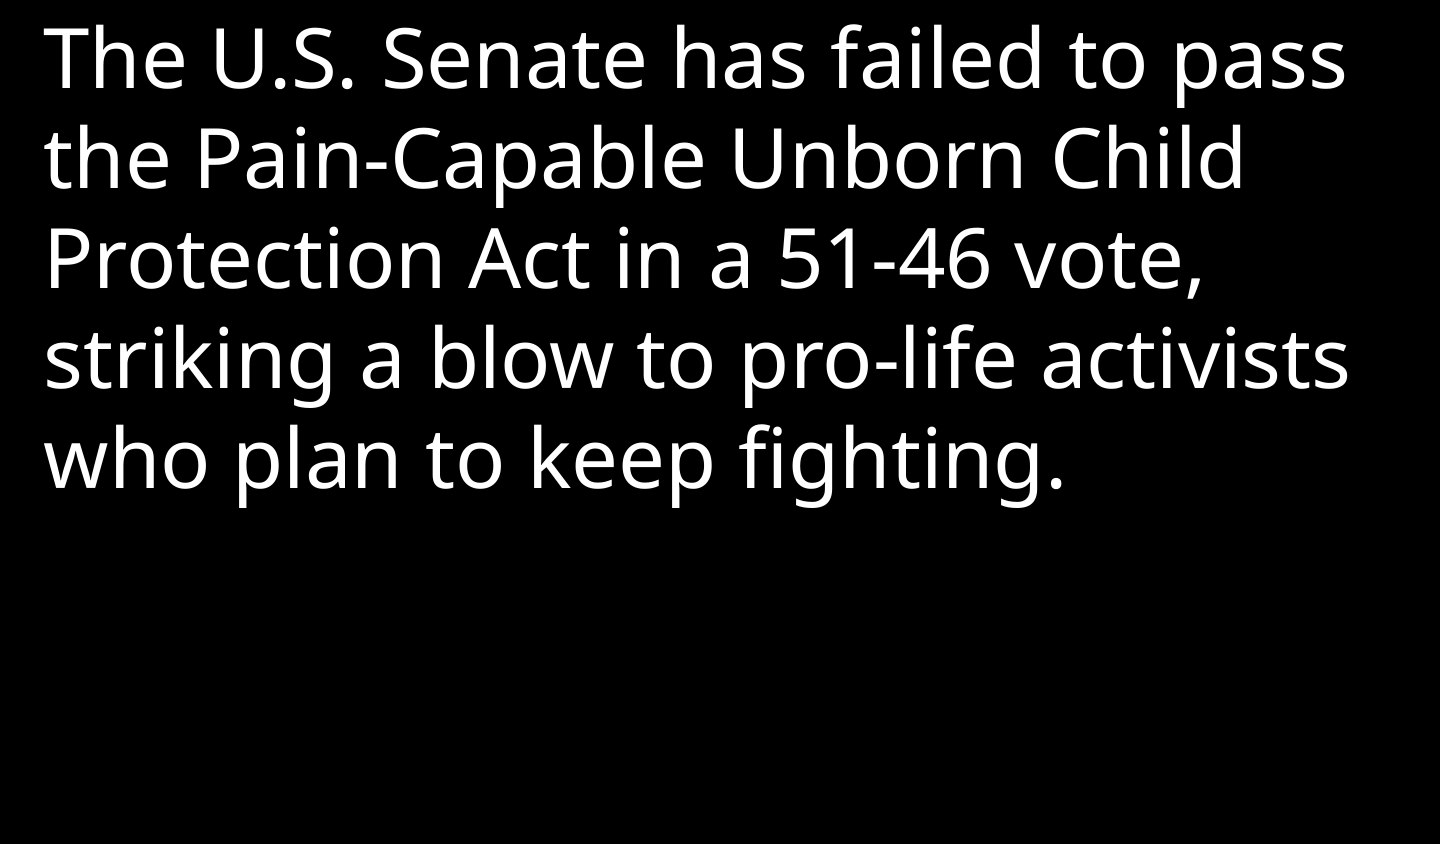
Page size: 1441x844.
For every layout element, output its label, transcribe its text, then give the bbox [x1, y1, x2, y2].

subtitle The U.S. Senate has failed to pass the Pain-Capable Unborn Child Protection Act in a 51-46 vote, striking a blow to pro-life activists who plan to keep fighting. [32, 0, 1408, 844]
